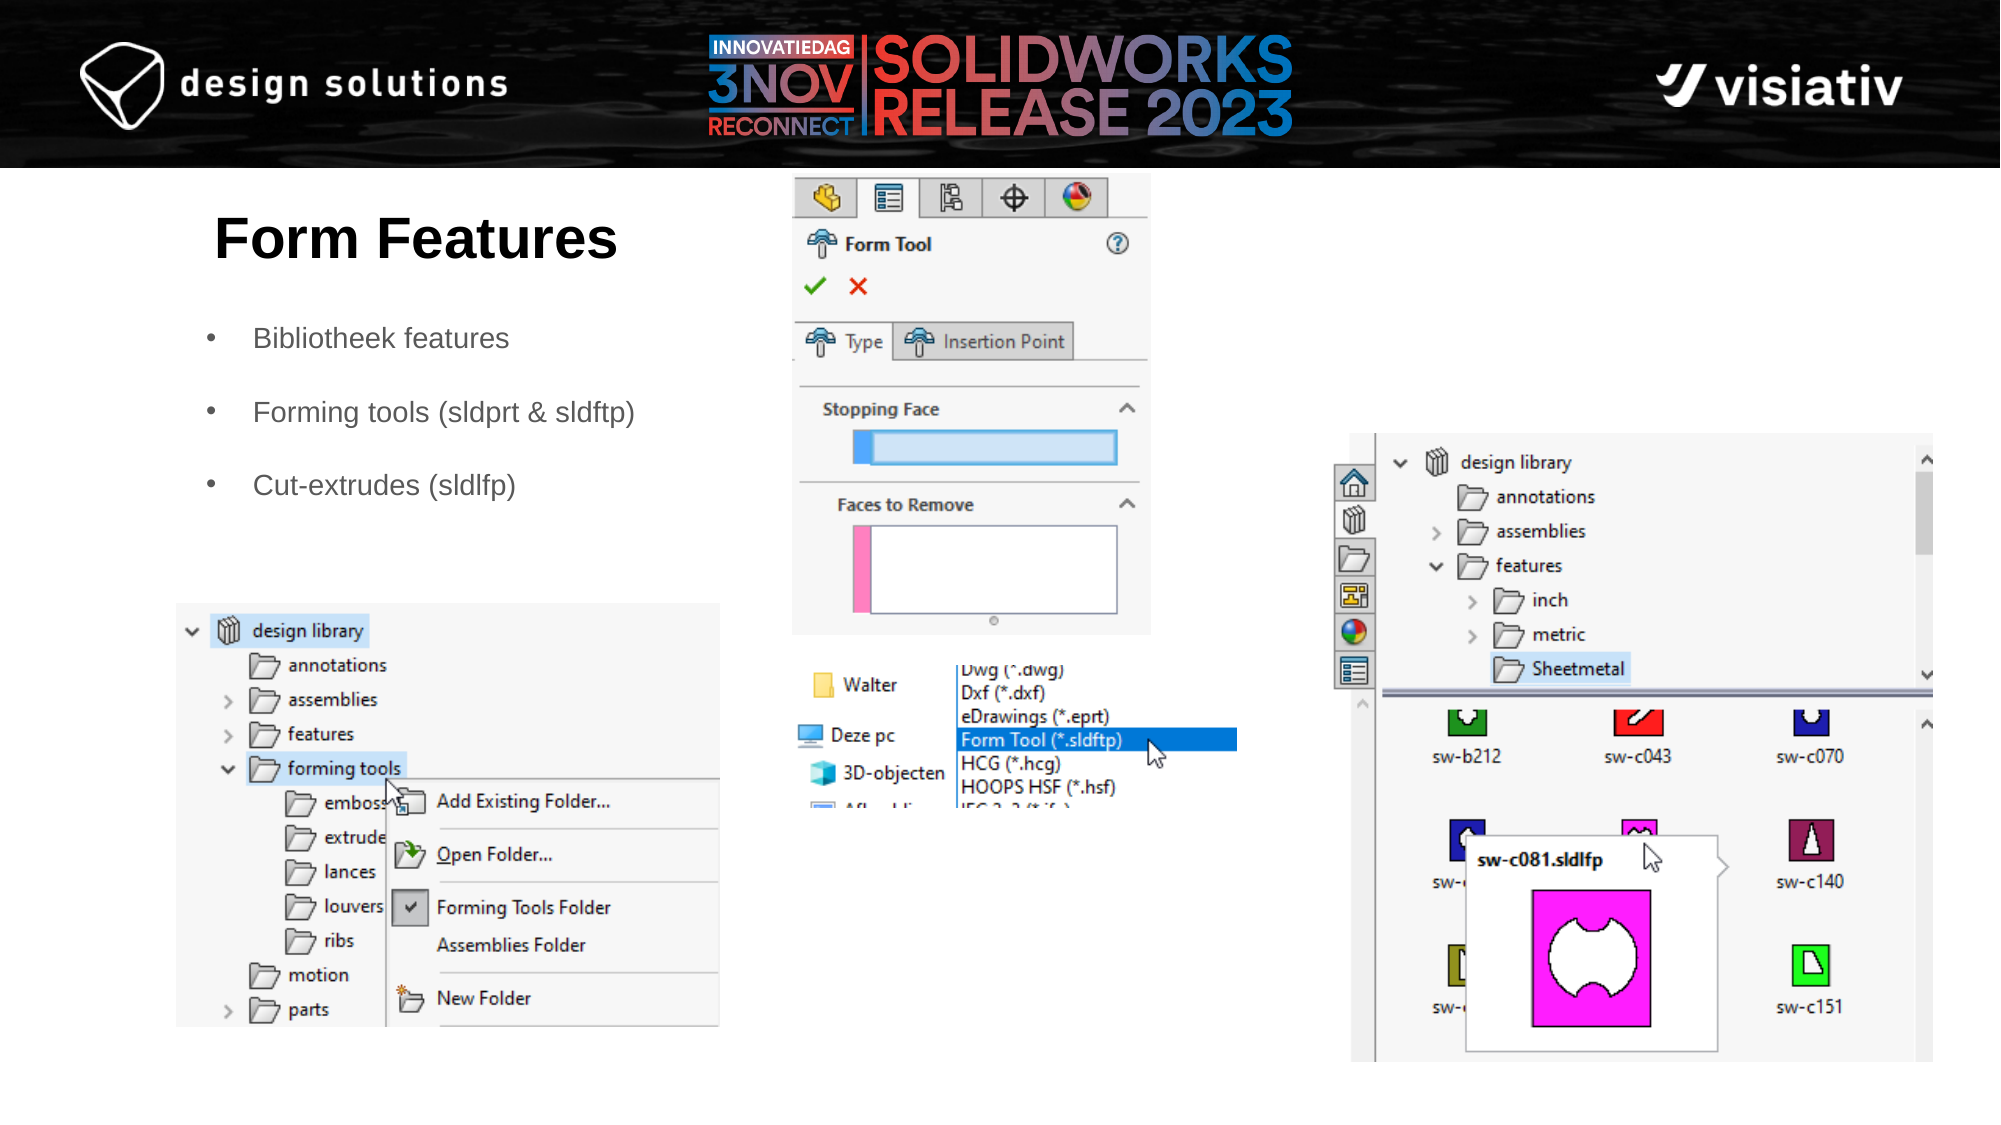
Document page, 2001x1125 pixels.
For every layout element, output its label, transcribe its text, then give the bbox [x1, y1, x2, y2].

picture [176, 603, 720, 1028]
text_box Bibliotheek features Forming tools (sldprt & sldftp) Cut-extrudes (sldlfp) [191, 294, 958, 1006]
text_box Form Features [199, 192, 792, 294]
picture [0, 0, 2000, 168]
picture [792, 665, 1237, 808]
picture [792, 173, 1151, 635]
picture [1331, 433, 1933, 1062]
